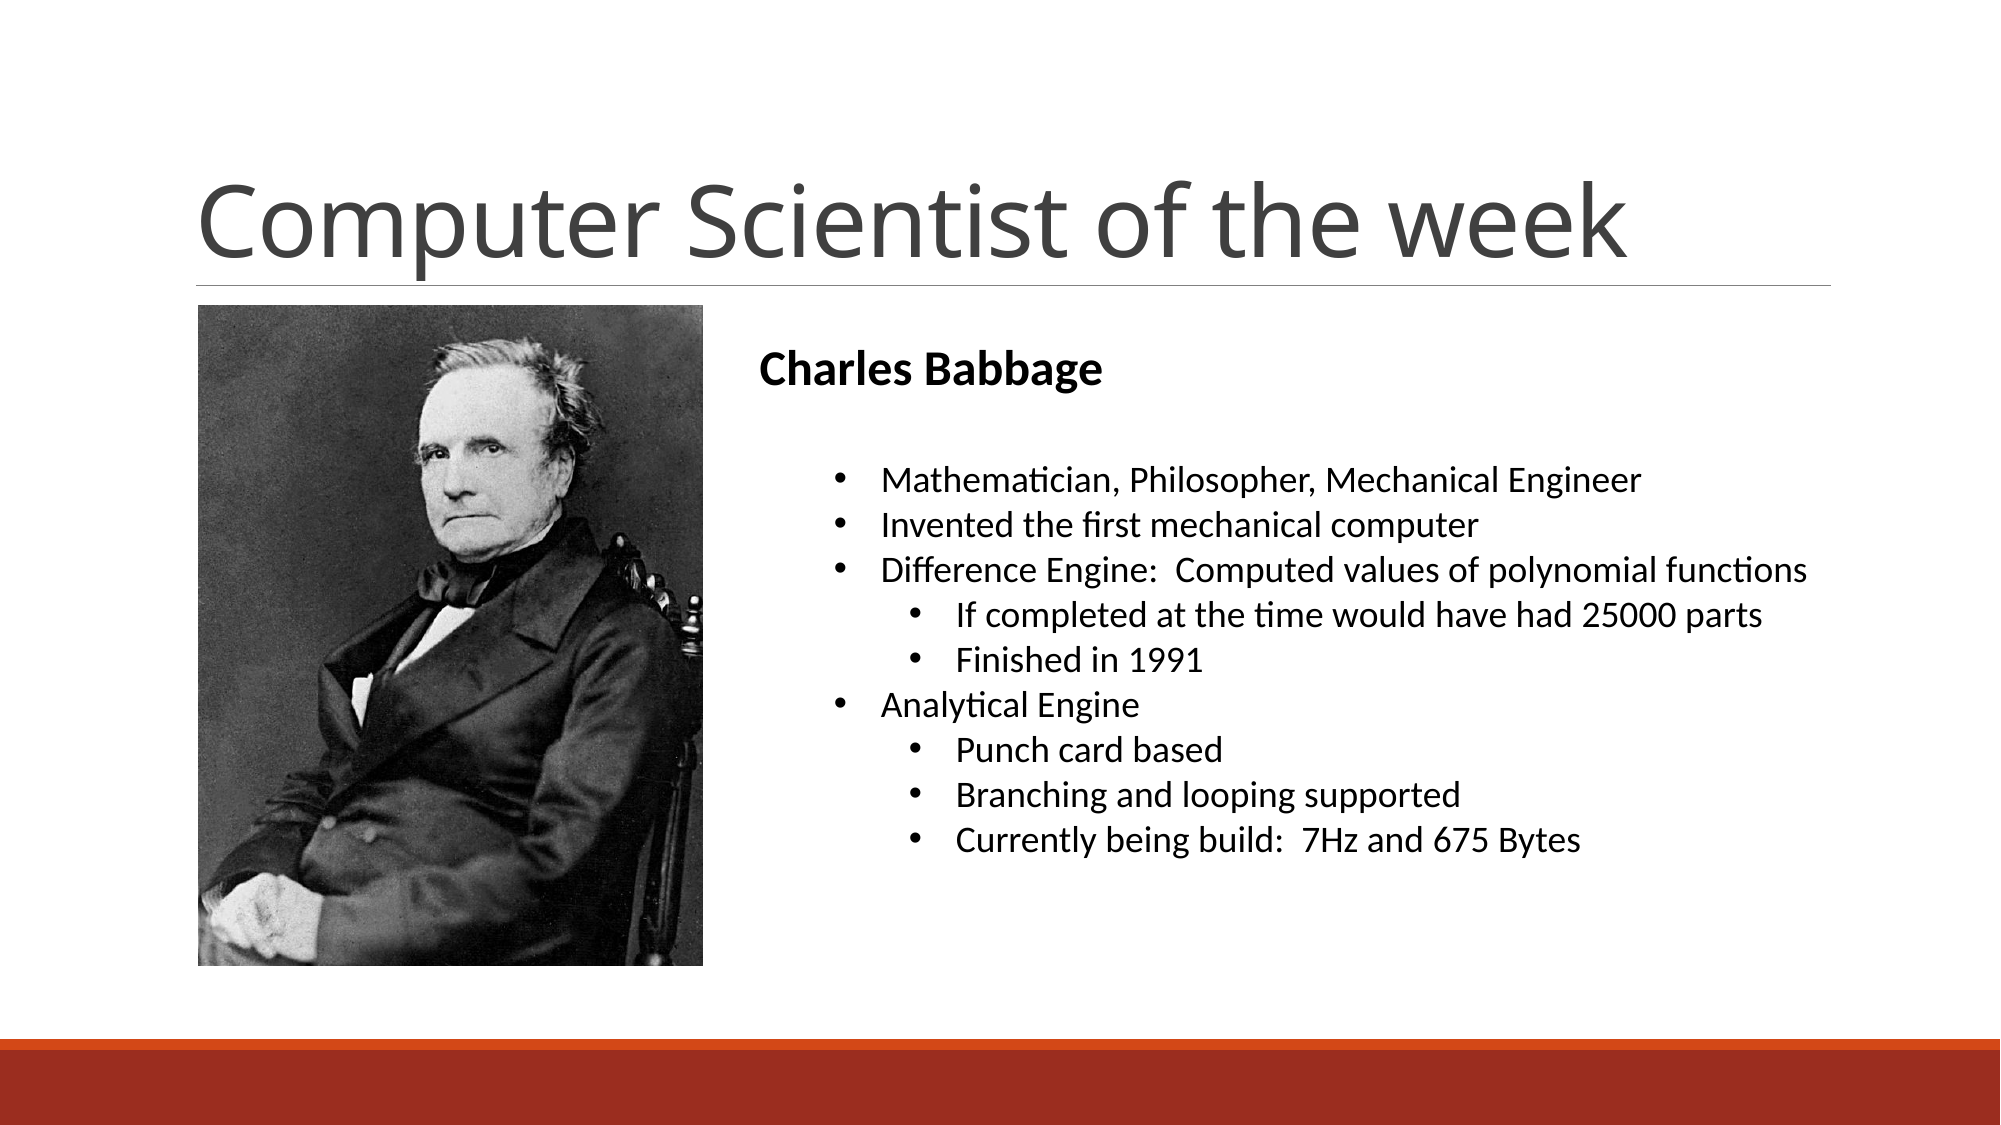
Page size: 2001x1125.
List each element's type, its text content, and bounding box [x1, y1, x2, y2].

text_box Mathematician, Philosopher, Mechanical Engineer Invented the first mechanical computer Difference Engine: Computed values of polynomial functions If completed at the time would have had 25000 parts Finished in 1991 Analytical Engine Punch card based Branching and looping supported Currently being build: 7Hz and 675 Bytes [819, 447, 1824, 868]
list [197, 304, 703, 966]
text_box Charles Babbage [744, 328, 1119, 404]
title Computer Scientist of the week [180, 47, 1830, 285]
